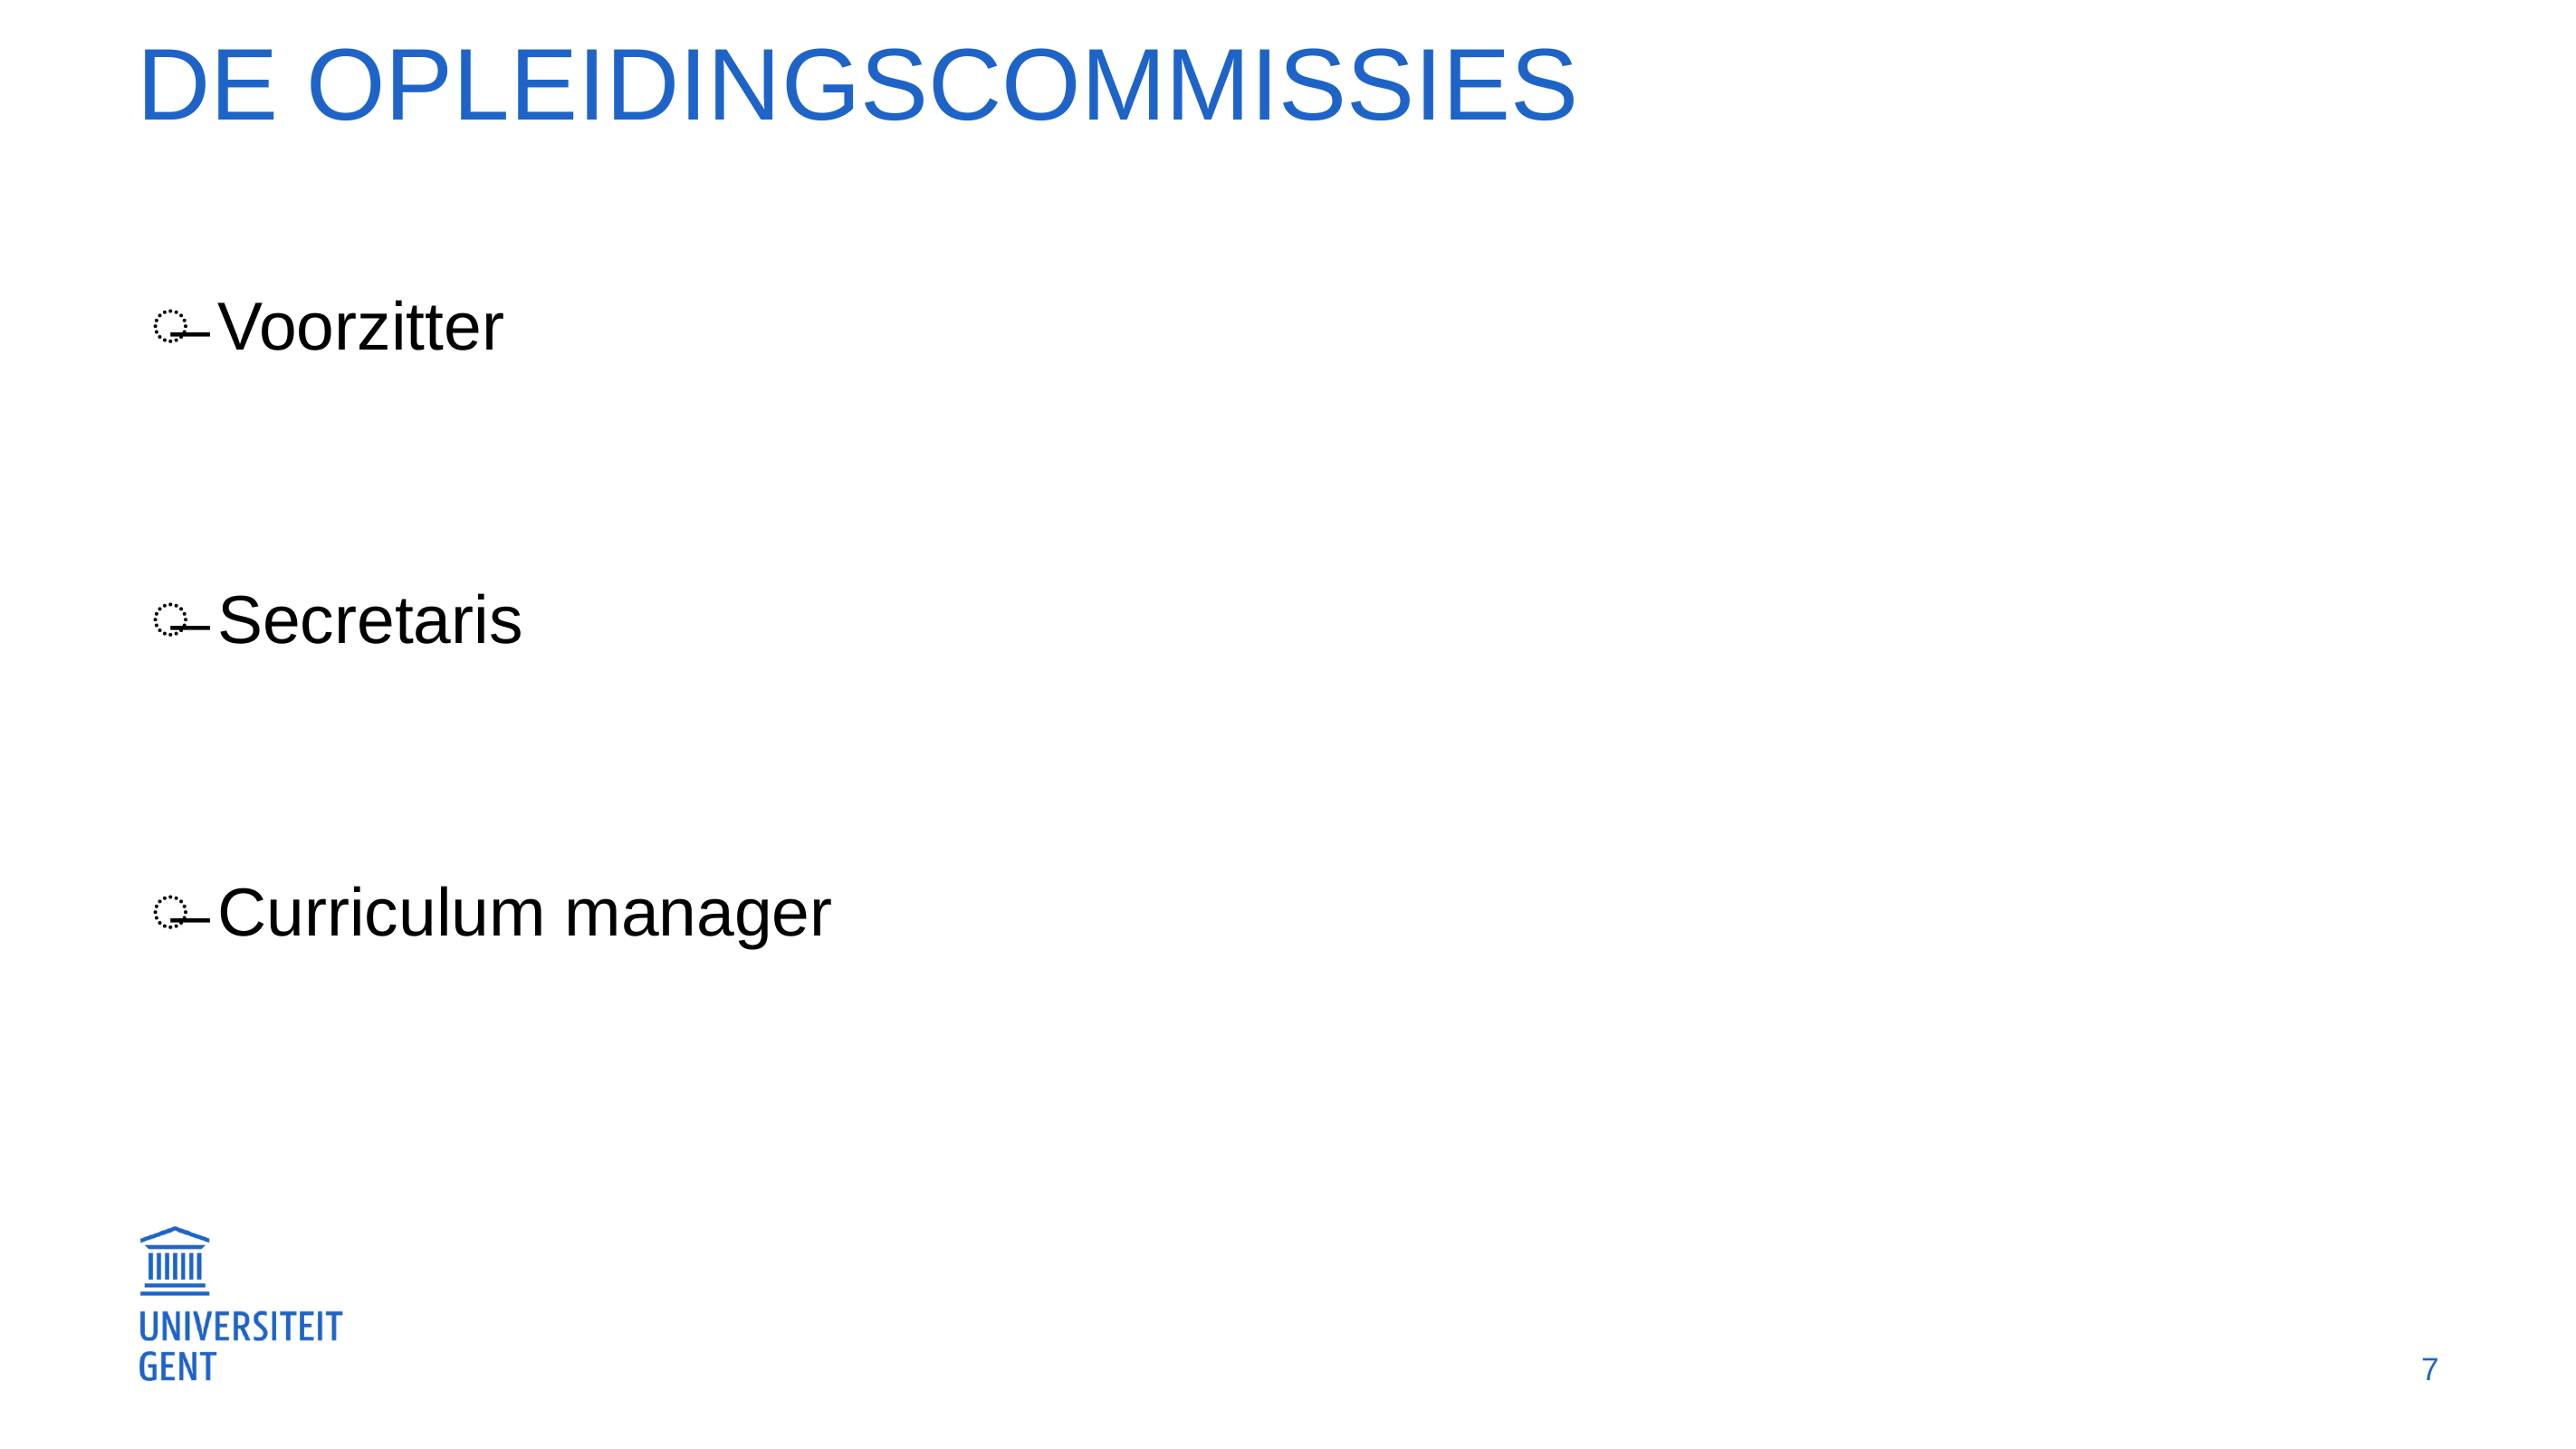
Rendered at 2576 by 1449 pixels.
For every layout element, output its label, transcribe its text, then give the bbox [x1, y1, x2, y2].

title De opleidingscommissies [123, 20, 2456, 149]
slide_number 7 [2315, 1329, 2453, 1407]
list Voorzitter Secretaris Curriculum manager [124, 177, 2456, 1173]
picture [72, 1174, 416, 1449]
